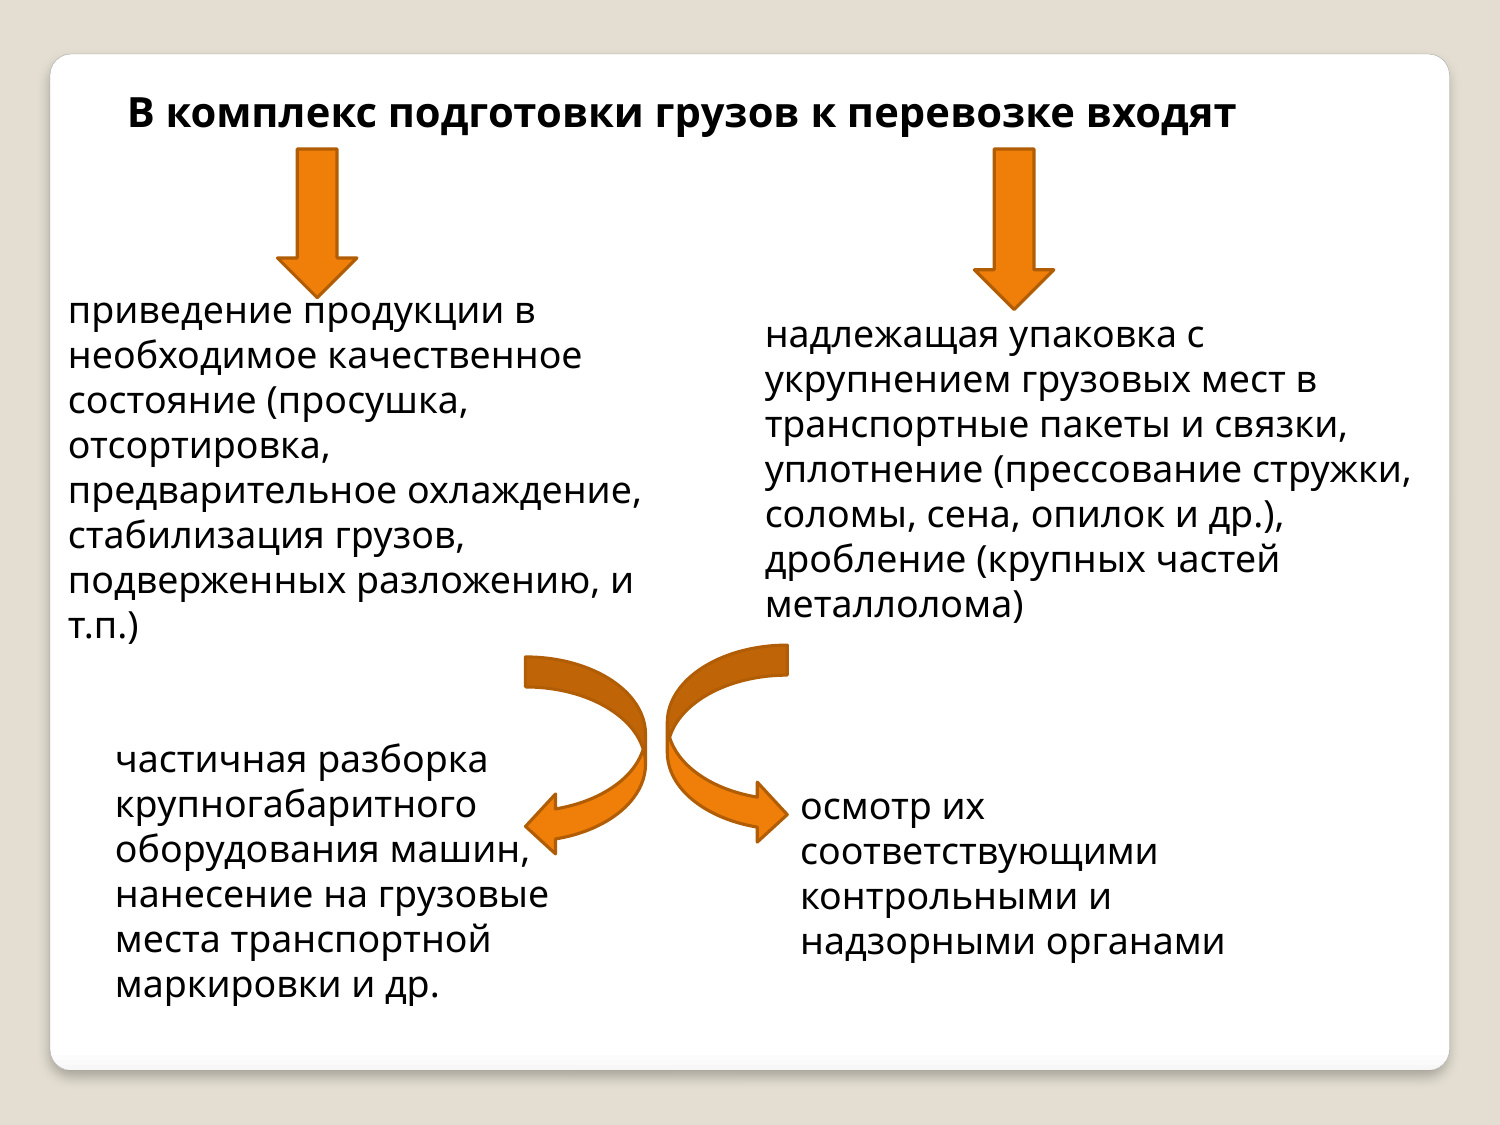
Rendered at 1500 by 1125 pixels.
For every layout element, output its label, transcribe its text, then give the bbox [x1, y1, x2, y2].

text_box [972, 147, 1056, 311]
text_box надлежащая упаковка с укрупнением грузовых мест в транспортные пакеты и связки, уплотнение (прессование стружки, соломы, сена, опилок и др.), дробление (крупных частей металлолома) [750, 302, 1436, 633]
text_box В комплекс подготовки грузов к перевозке входят [112, 78, 1424, 143]
text_box [665, 643, 789, 844]
text_box частичная разборка крупногабаритного оборудования машин, нанесение на грузовые места транспортной маркировки и др. [100, 727, 632, 1013]
text_box осмотр их соответствующими контрольными и надзорными органами [785, 775, 1306, 970]
text_box приведение продукции в необходимое качественное состояние (просушка, отсортировка, предварительное охлаждение, стабилизация грузов, подверженных разложению, и т.п.) [53, 278, 668, 654]
text_box [275, 147, 359, 299]
text_box [523, 655, 648, 856]
